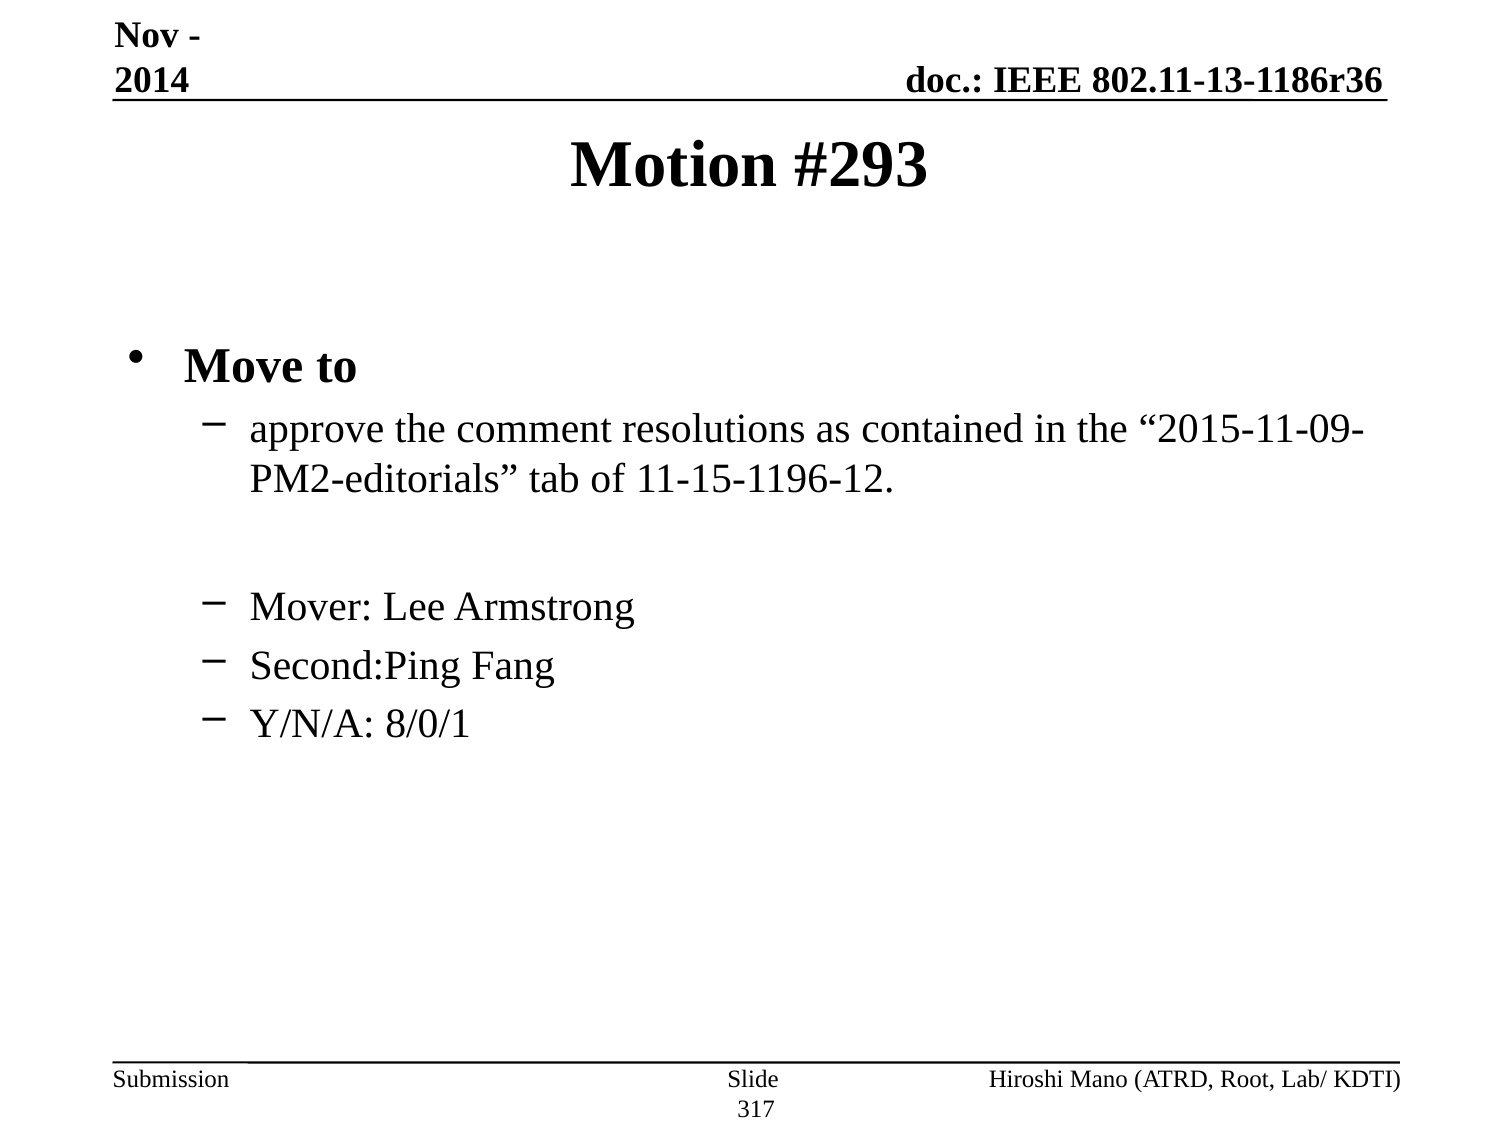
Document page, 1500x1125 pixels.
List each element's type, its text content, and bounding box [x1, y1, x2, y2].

title Motion #293 [112, 112, 1388, 288]
slide_number Nov -2014 [114, 54, 265, 101]
slide_number Slide 317 [712, 1061, 800, 1093]
list Move to approve the comment resolutions as contained in the “2015-11-09-PM2-editorials” tab of 11-15-1196-12. Mover: Lee Armstrong Second:Ping Fang Y/N/A: 8/0/1 [112, 324, 1388, 1001]
footer Hiroshi Mano (ATRD, Root, Lab/ KDTI) [984, 1061, 1402, 1093]
